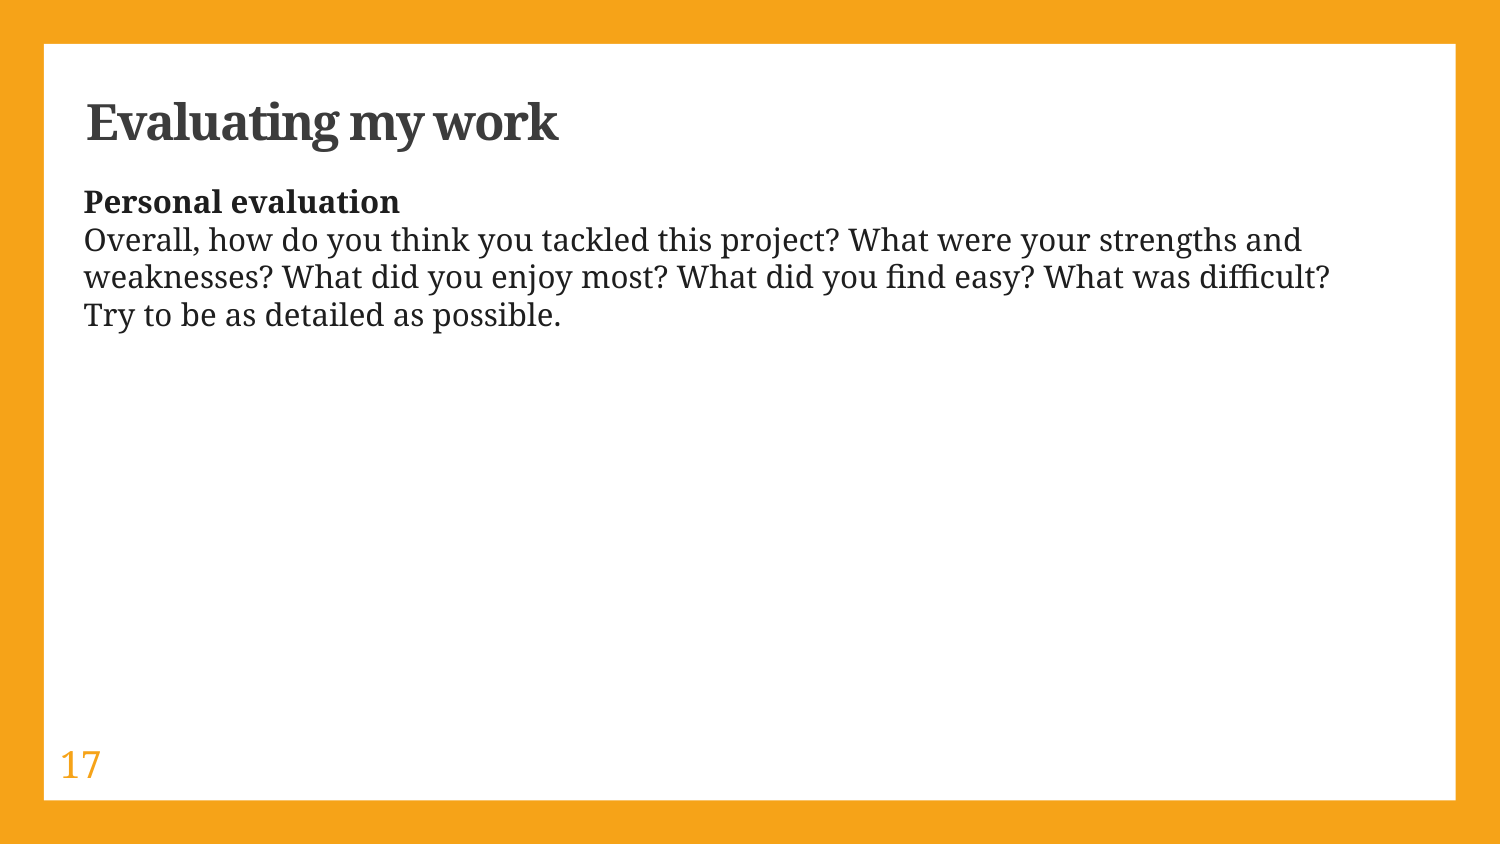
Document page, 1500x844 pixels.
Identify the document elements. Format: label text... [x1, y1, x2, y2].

text_box Evaluating my work [86, 90, 1333, 167]
text_box Personal evaluation Overall, how do you think you tackled this project? What were your strengths and weaknesses? What did you enjoy most? What did you find easy? What was difficult? Try to be as detailed as possible. [76, 175, 1365, 340]
text_box 17 [52, 734, 110, 794]
